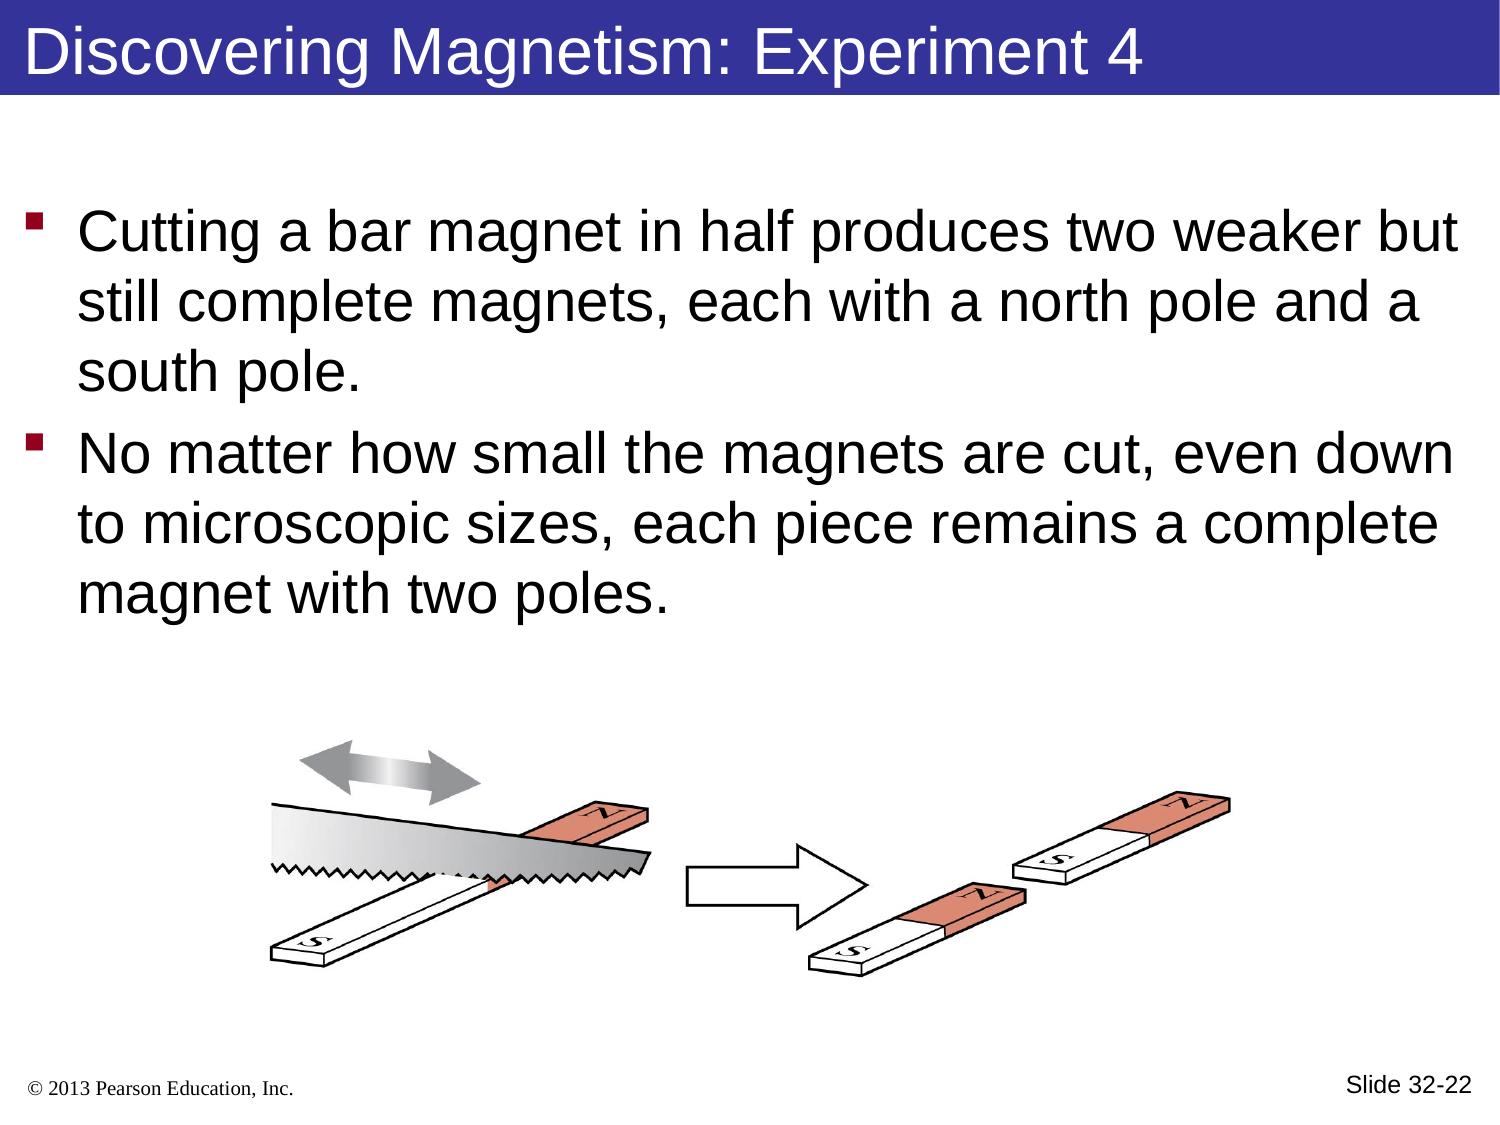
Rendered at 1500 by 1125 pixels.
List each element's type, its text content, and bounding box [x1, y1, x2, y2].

text_box Cutting a bar magnet in half produces two weaker but still complete magnets, each with a north pole and a south pole. No matter how small the magnets are cut, even down to microscopic sizes, each piece remains a complete magnet with two poles. [6, 186, 1500, 633]
picture [265, 737, 1235, 981]
text_box Discovering Magnetism: Experiment 4 [8, 16, 1475, 80]
text_box Slide 32-22 [1287, 1064, 1488, 1103]
